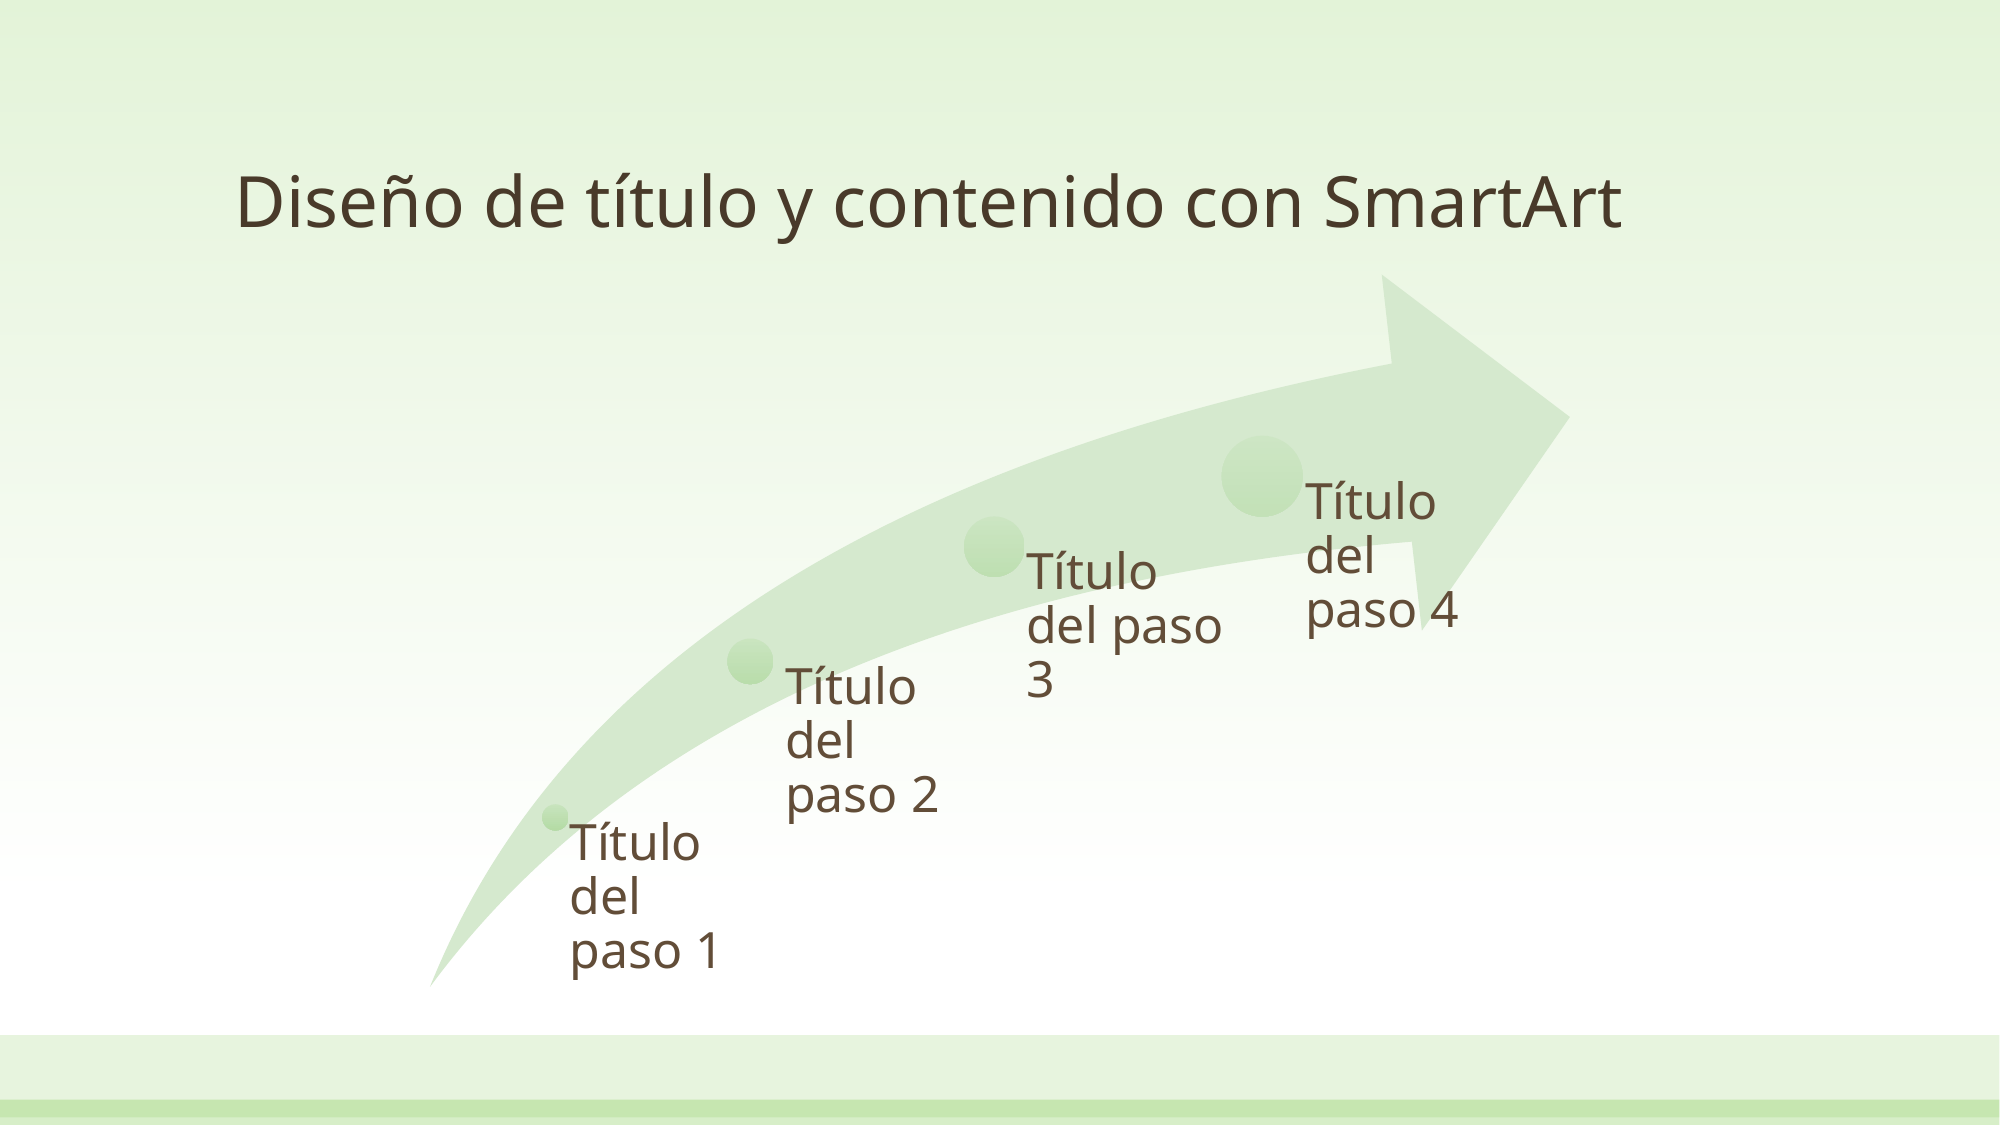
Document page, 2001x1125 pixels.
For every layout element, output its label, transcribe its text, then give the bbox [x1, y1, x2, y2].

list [219, 274, 1780, 987]
title Diseño de título y contenido con SmartArt [219, 71, 1780, 251]
